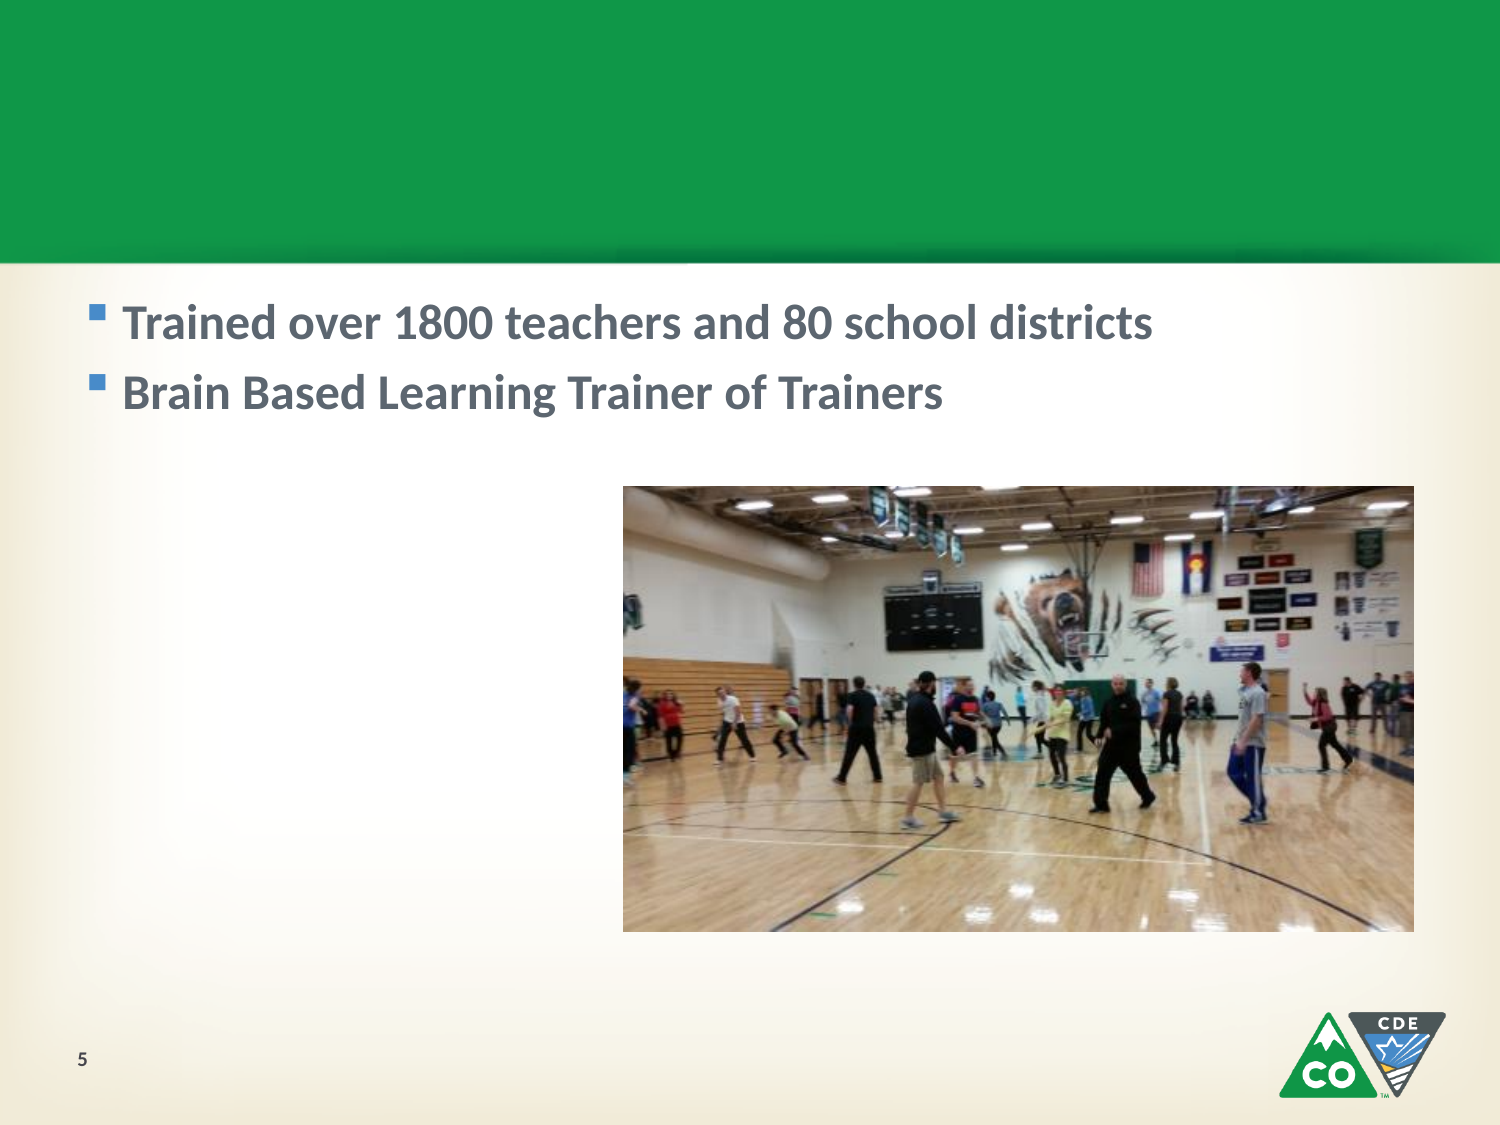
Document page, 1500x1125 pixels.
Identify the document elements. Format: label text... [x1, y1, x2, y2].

list Trained over 1800 teachers and 80 school districts Brain Based Learning Trainer of Trainers [62, 281, 1442, 1005]
footer 5 [62, 1027, 538, 1088]
picture [0, 0, 1500, 1125]
